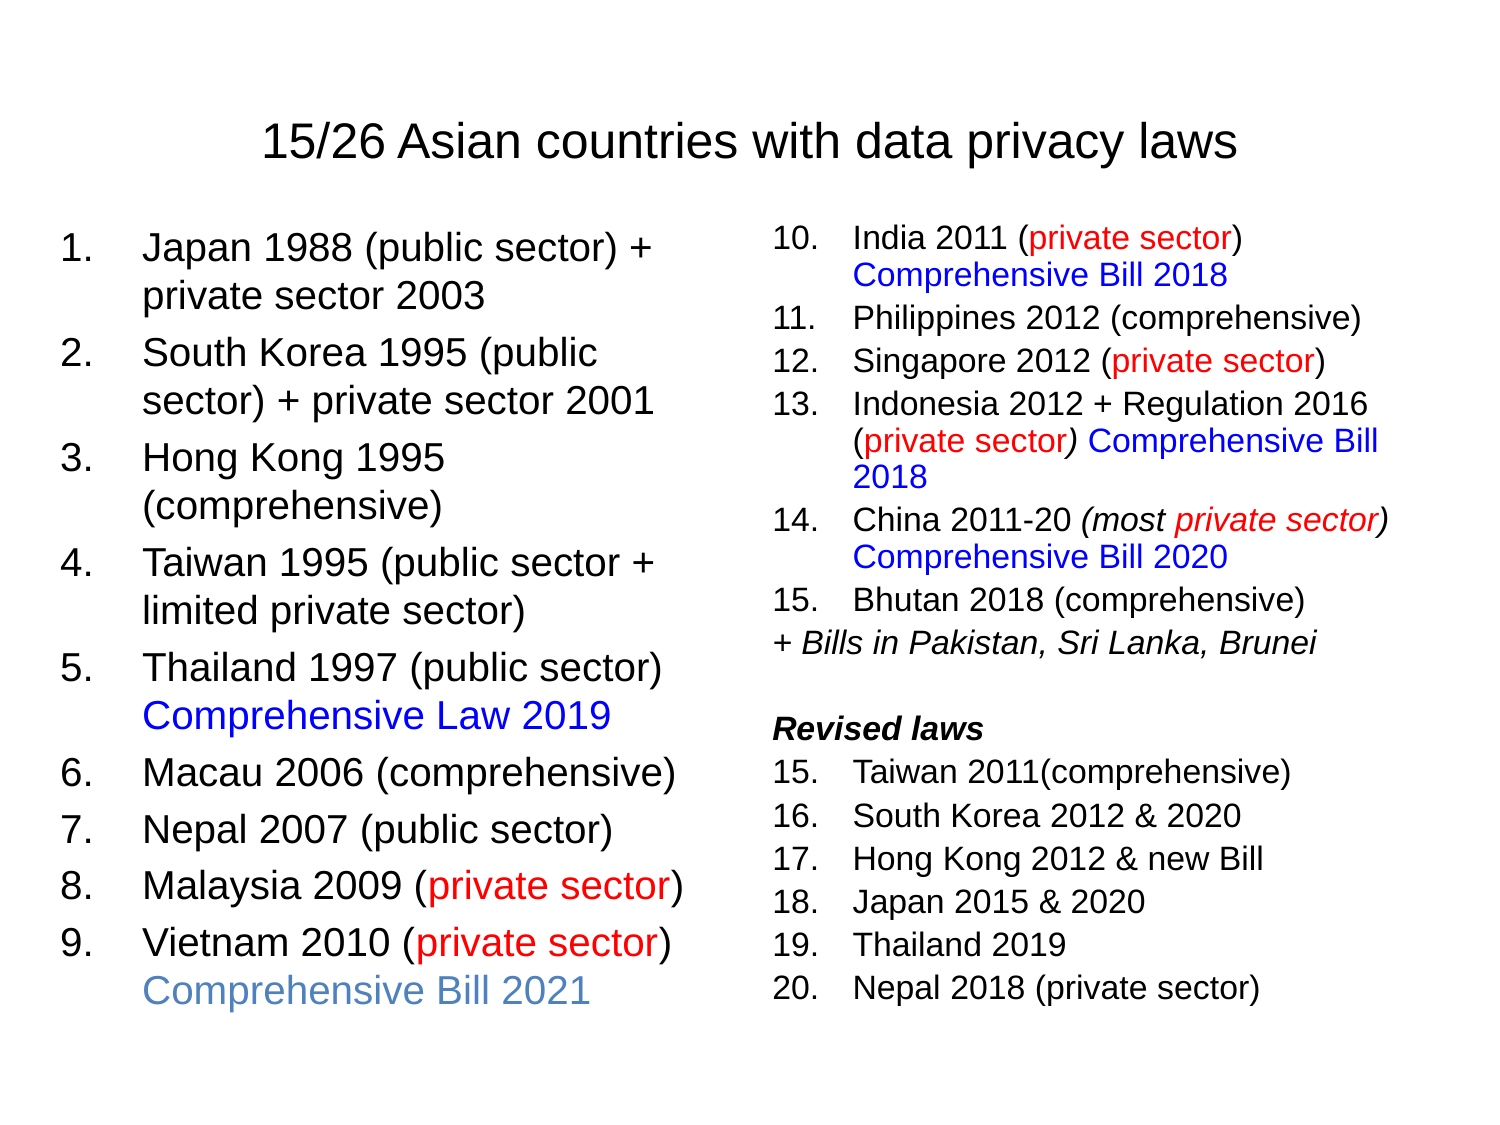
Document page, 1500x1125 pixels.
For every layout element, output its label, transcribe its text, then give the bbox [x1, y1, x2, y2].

title 15/26 Asian countries with data privacy laws [75, 45, 1425, 233]
list Japan 1988 (public sector) + private sector 2003 South Korea 1995 (public sector) + private sector 2001 Hong Kong 1995 (comprehensive) Taiwan 1995 (public sector + limited private sector) Thailand 1997 (public sector) Comprehensive Law 2019 Macau 2006 (comprehensive) Nepal 2007 (public sector) Malaysia 2009 (private sector) Vietnam 2010 (private sector) Comprehensive Bill 2021 [45, 213, 743, 1023]
list India 2011 (private sector) Comprehensive Bill 2018 Philippines 2012 (comprehensive) Singapore 2012 (private sector) Indonesia 2012 + Regulation 2016 (private sector) Comprehensive Bill 2018 China 2011-20 (most private sector) Comprehensive Bill 2020 Bhutan 2018 (comprehensive) + Bills in Pakistan, Sri Lanka, Brunei Revised laws Taiwan 2011(comprehensive) South Korea 2012 & 2020 Hong Kong 2012 & new Bill Japan 2015 & 2020 Thailand 2019 Nepal 2018 (private sector) [757, 213, 1455, 1023]
